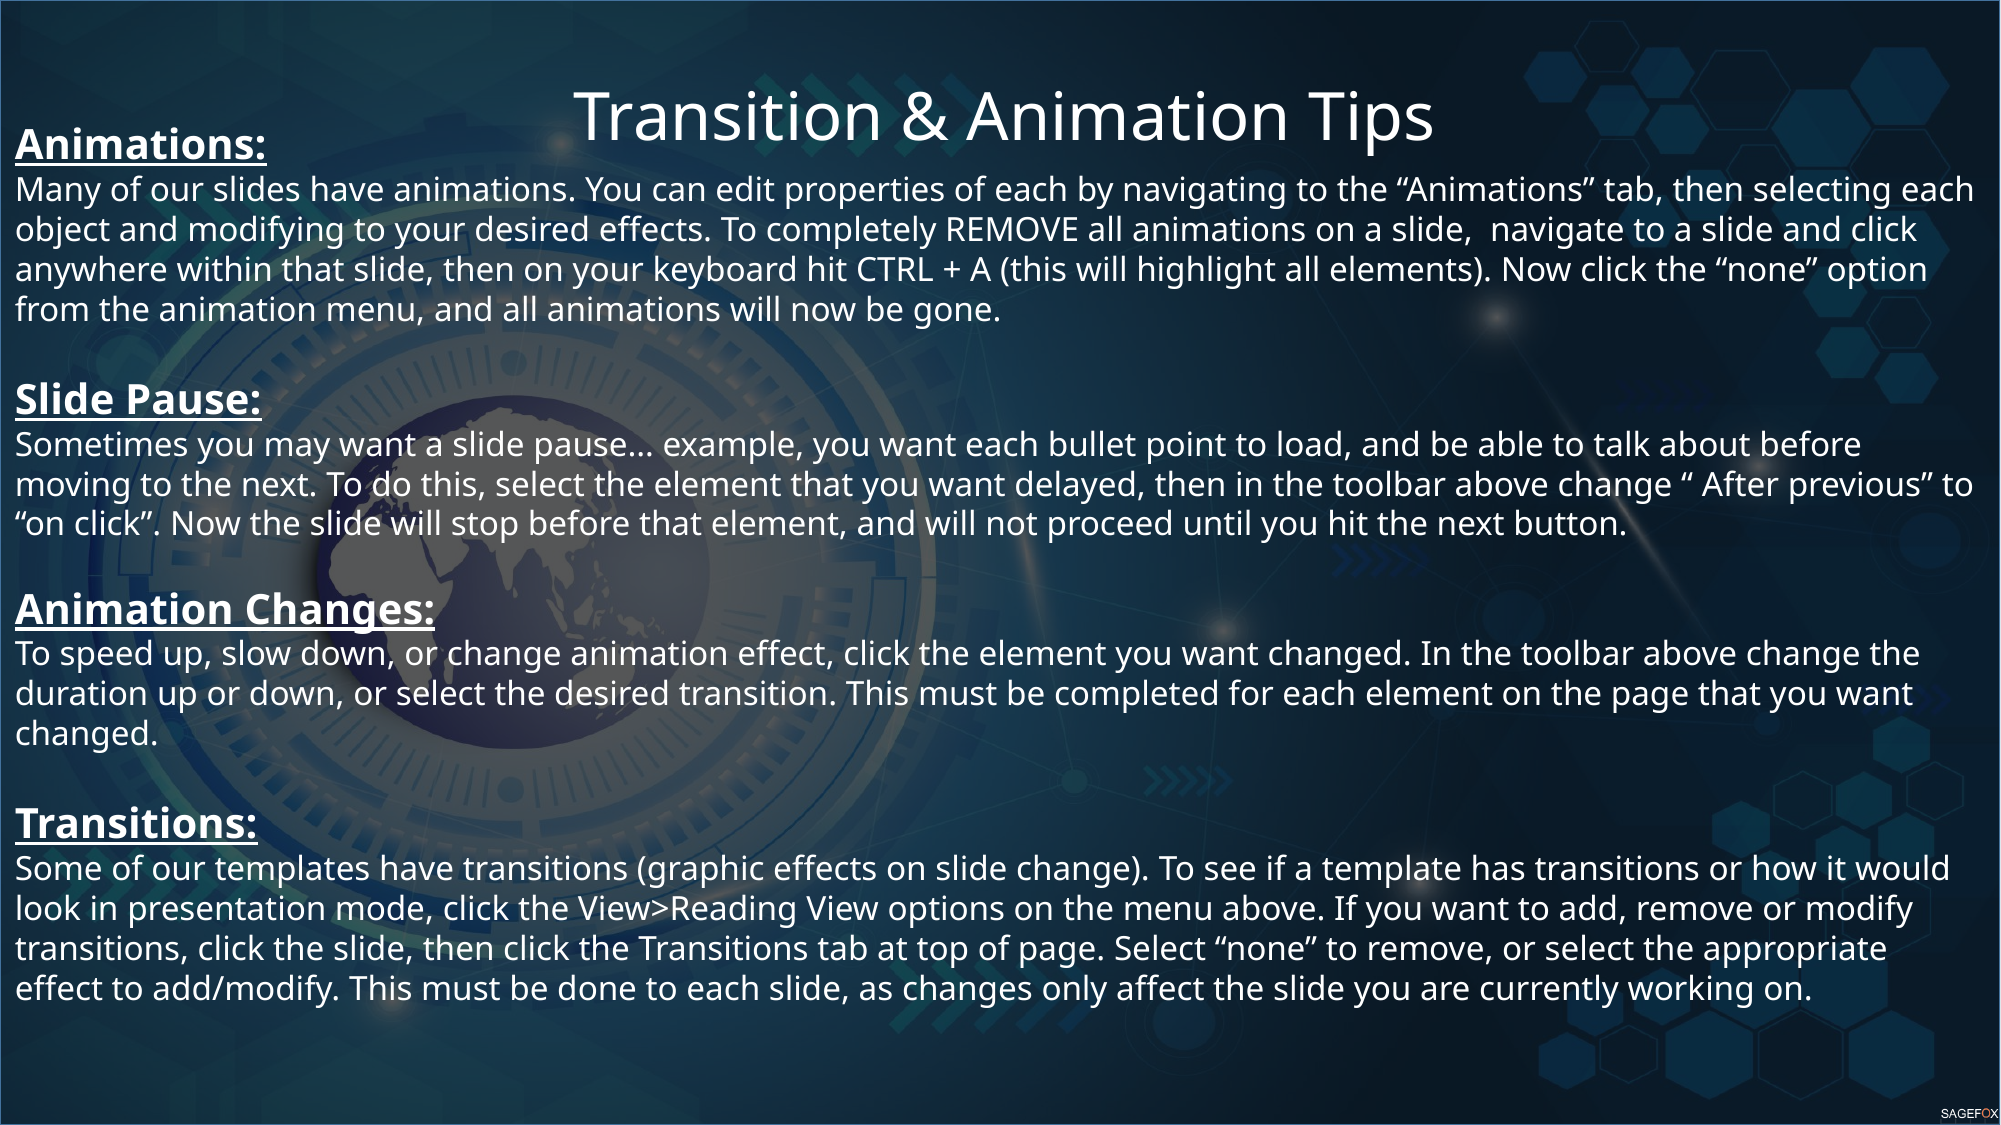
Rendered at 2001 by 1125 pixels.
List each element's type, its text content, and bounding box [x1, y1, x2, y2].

title Transition & Animation Tips [477, 59, 1532, 177]
text_box Animations: Many of our slides have animations. You can edit properties of each by navigating to the “Animations” tab, then selecting each object and modifying to your desired effects. To completely REMOVE all animations on a slide, navigate to a slide and click anywhere within that slide, then on your keyboard hit CTRL + A (this will highlight all elements). Now click the “none” option from the animation menu, and all animations will now be gone. Slide Pause: Sometimes you may want a slide pause… example, you want each bullet point to load, and be able to talk about before moving to the next. To do this, select the element that you want delayed, then in the toolbar above change “ After previous” to “on click”. Now the slide will stop before that element, and will not proceed until you hit the next button. Animation Changes: To speed up, slow down, or change animation effect, click the element you want changed. In the toolbar above change the duration up or down, or select the desired transition. This must be completed for each element on the page that you want changed. Transitions: Some of our templates have transitions (graphic effects on slide change). To see if a template has transitions or how it would look in presentation mode, click the View>Reading View options on the menu above. If you want to add, remove or modify transitions, click the slide, then click the Transitions tab at top of page. Select “none” to remove, or select the appropriate effect to add/modify. This must be done to each slide, as changes only affect the slide you are currently working on. [0, 0, 2000, 1125]
